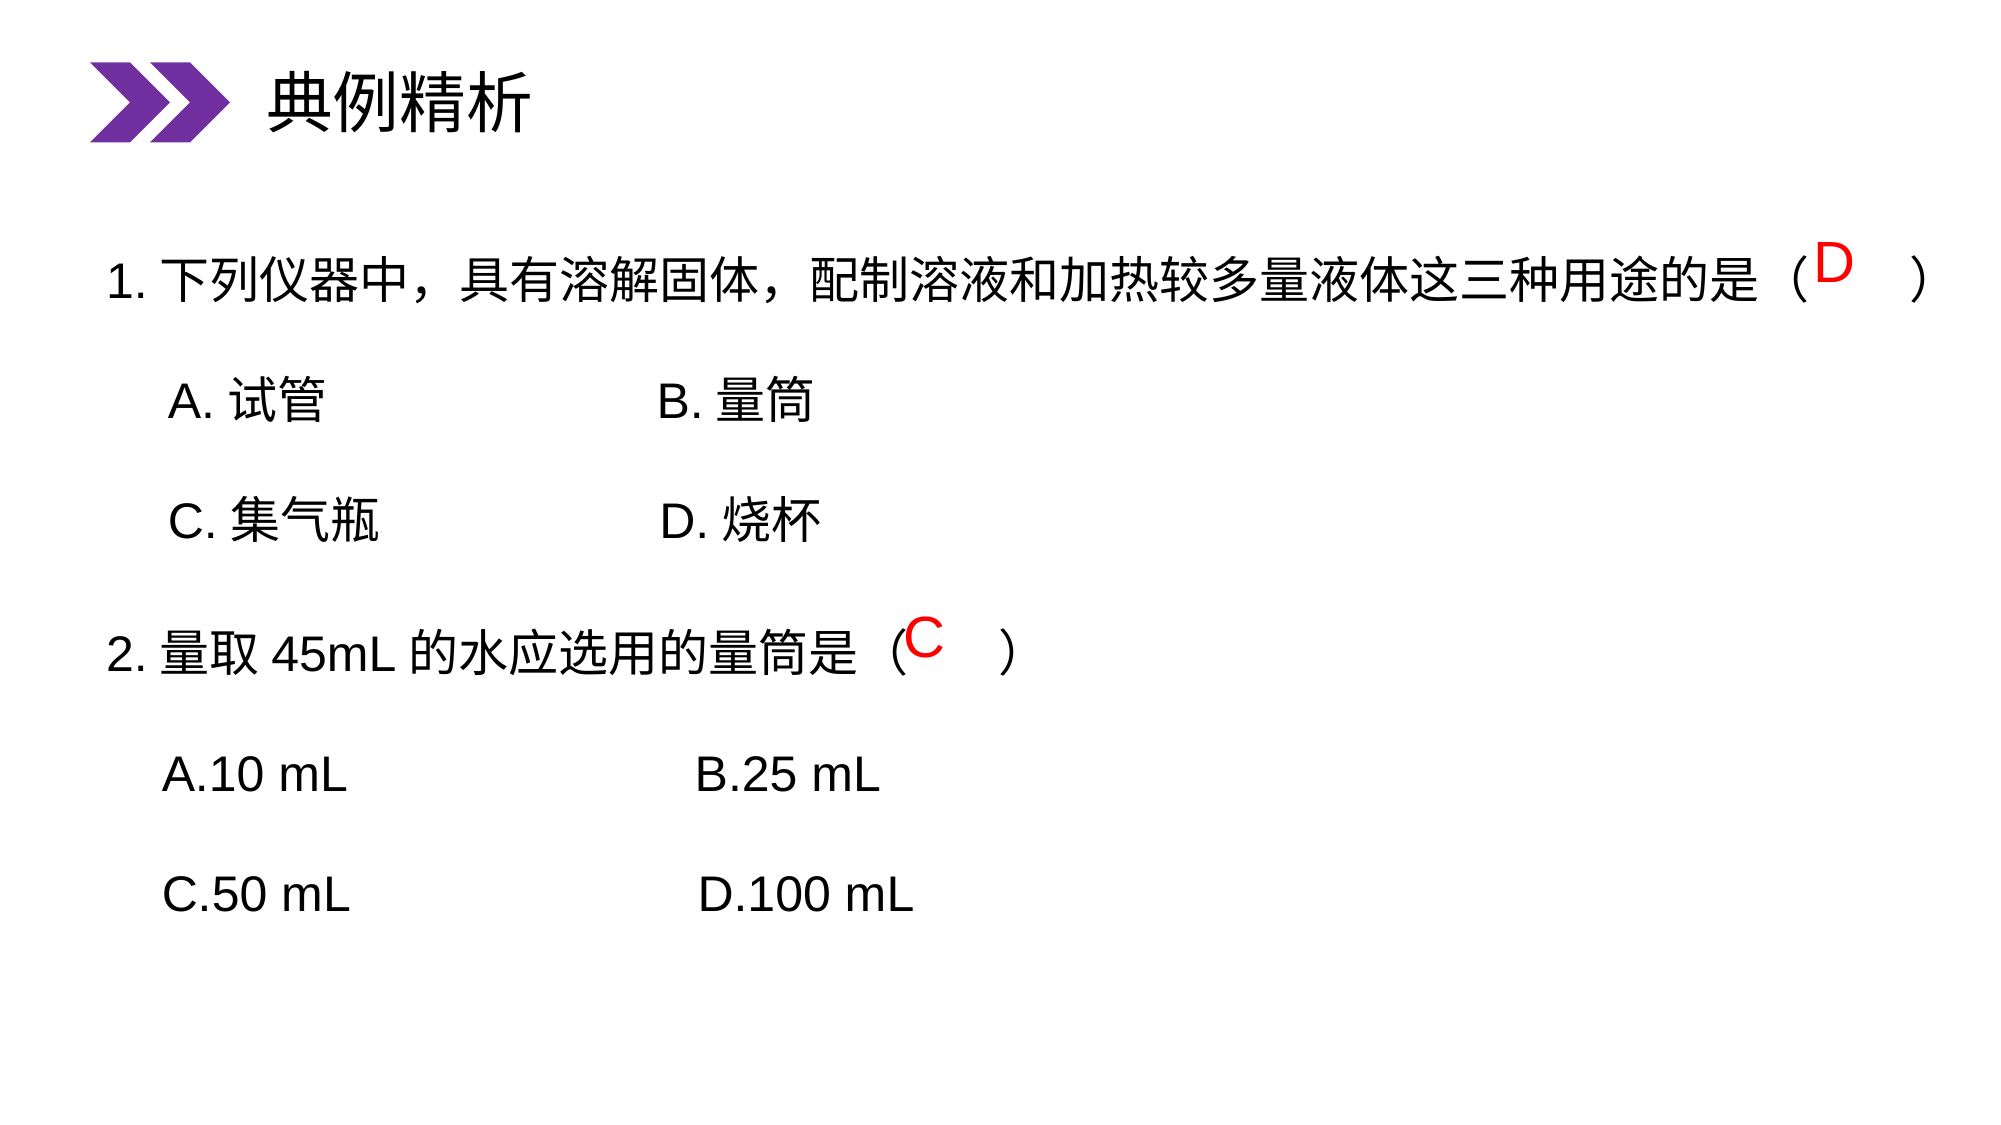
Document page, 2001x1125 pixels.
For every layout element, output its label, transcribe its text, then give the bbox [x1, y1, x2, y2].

text_box 典例精析 [251, 62, 1255, 146]
text_box D [1798, 216, 1874, 302]
text_box C [888, 591, 961, 677]
text_box 2.量取45mL的水应选用的量筒是（ ） A.10 mL B.25 mL C.50 mL D.100 mL [91, 554, 1781, 929]
text_box 1.下列仪器中，具有溶解固体，配制溶液和加热较多量液体这三种用途的是（ ） A.试管 B.量筒 C.集气瓶 D.烧杯 [91, 181, 2000, 556]
